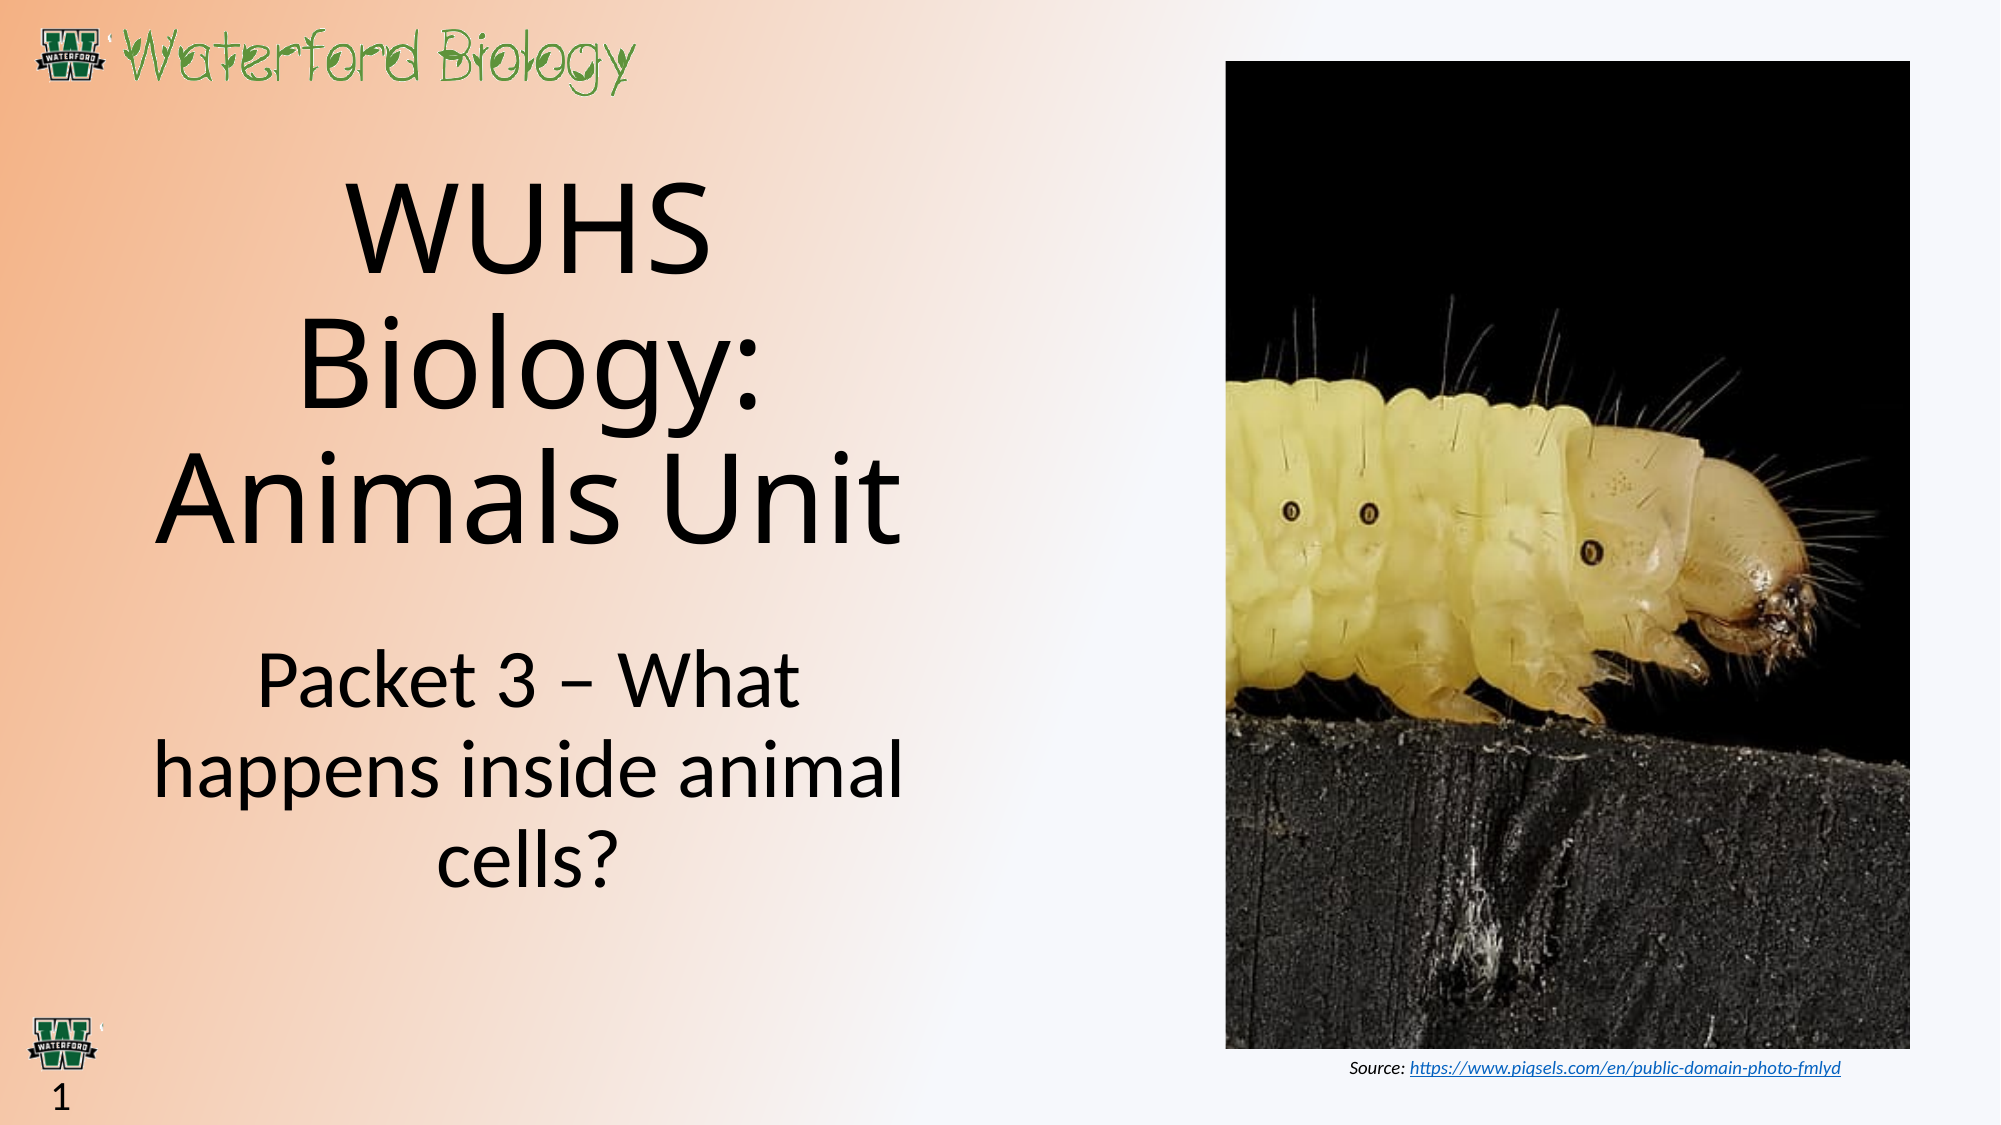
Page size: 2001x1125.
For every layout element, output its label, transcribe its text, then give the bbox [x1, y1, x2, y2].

picture [17, 1011, 104, 1082]
title WUHS Biology: Animals Unit [118, 118, 941, 579]
subtitle Packet 3 – What happens inside animal cells? [118, 628, 941, 947]
picture [25, 19, 644, 105]
picture [1225, 61, 1910, 1049]
text_box Source: https://www.piqsels.com/en/public-domain-photo-fmlyd [1334, 1049, 1910, 1086]
